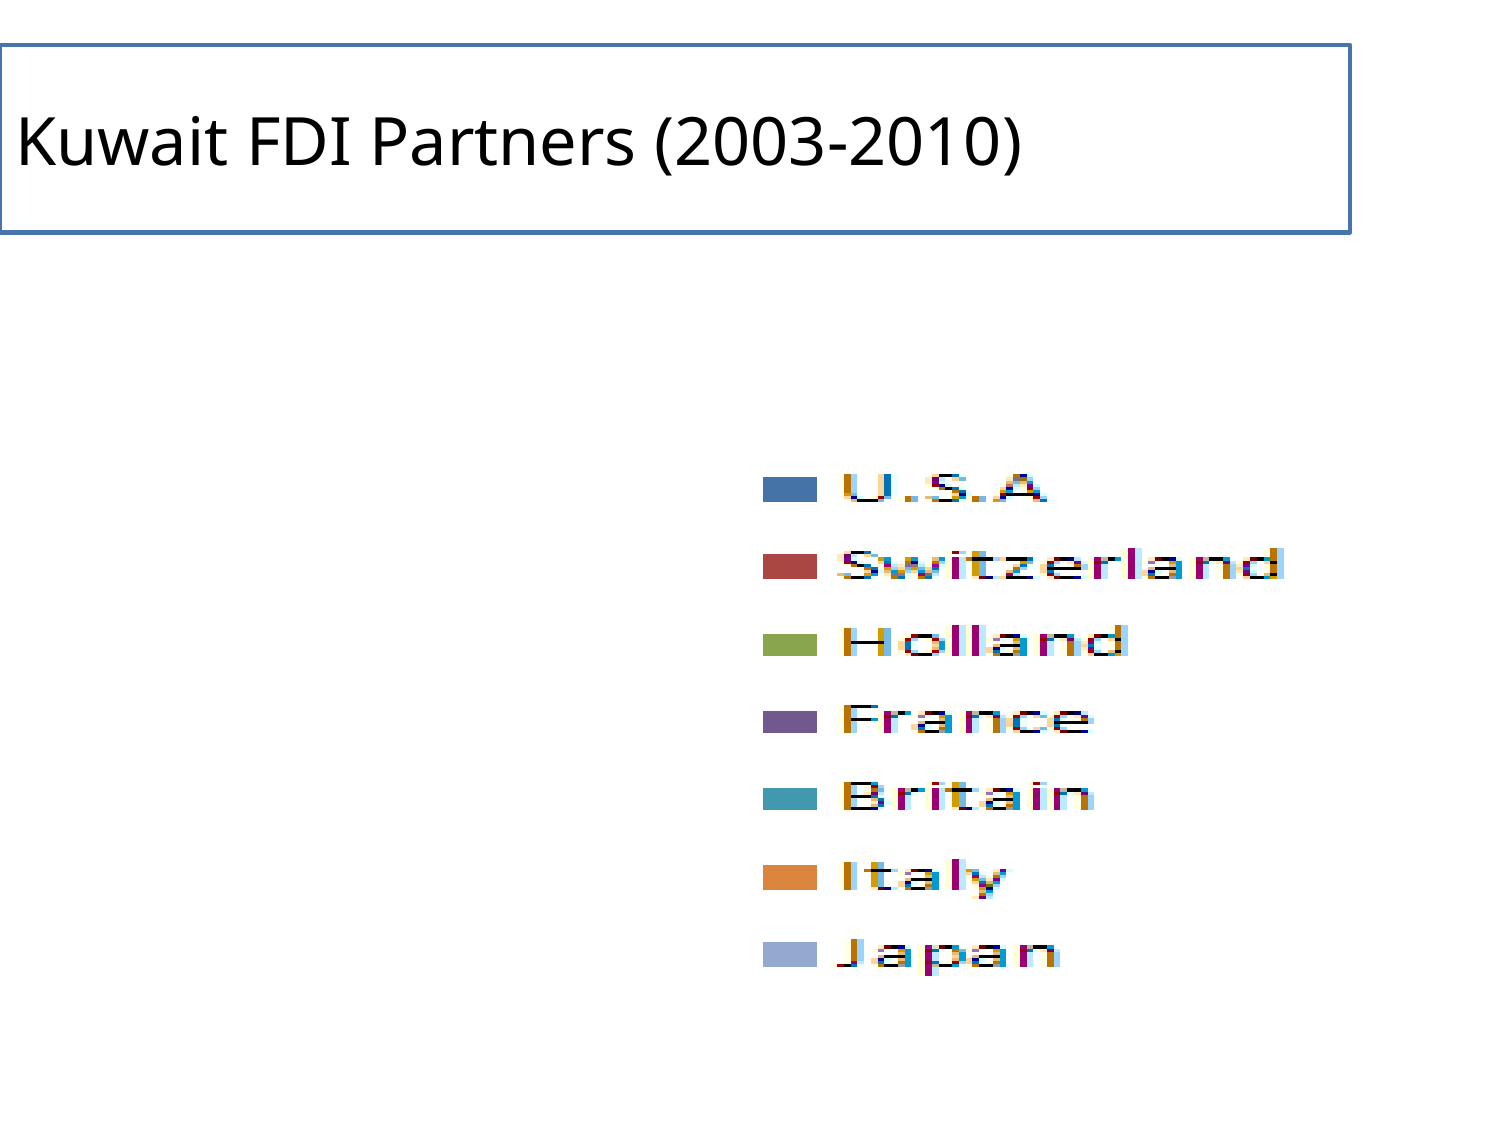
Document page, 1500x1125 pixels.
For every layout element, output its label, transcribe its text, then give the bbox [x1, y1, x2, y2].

title Kuwait FDI Partners (2003-2010) [0, 43, 1352, 235]
picture [349, 287, 1326, 1063]
